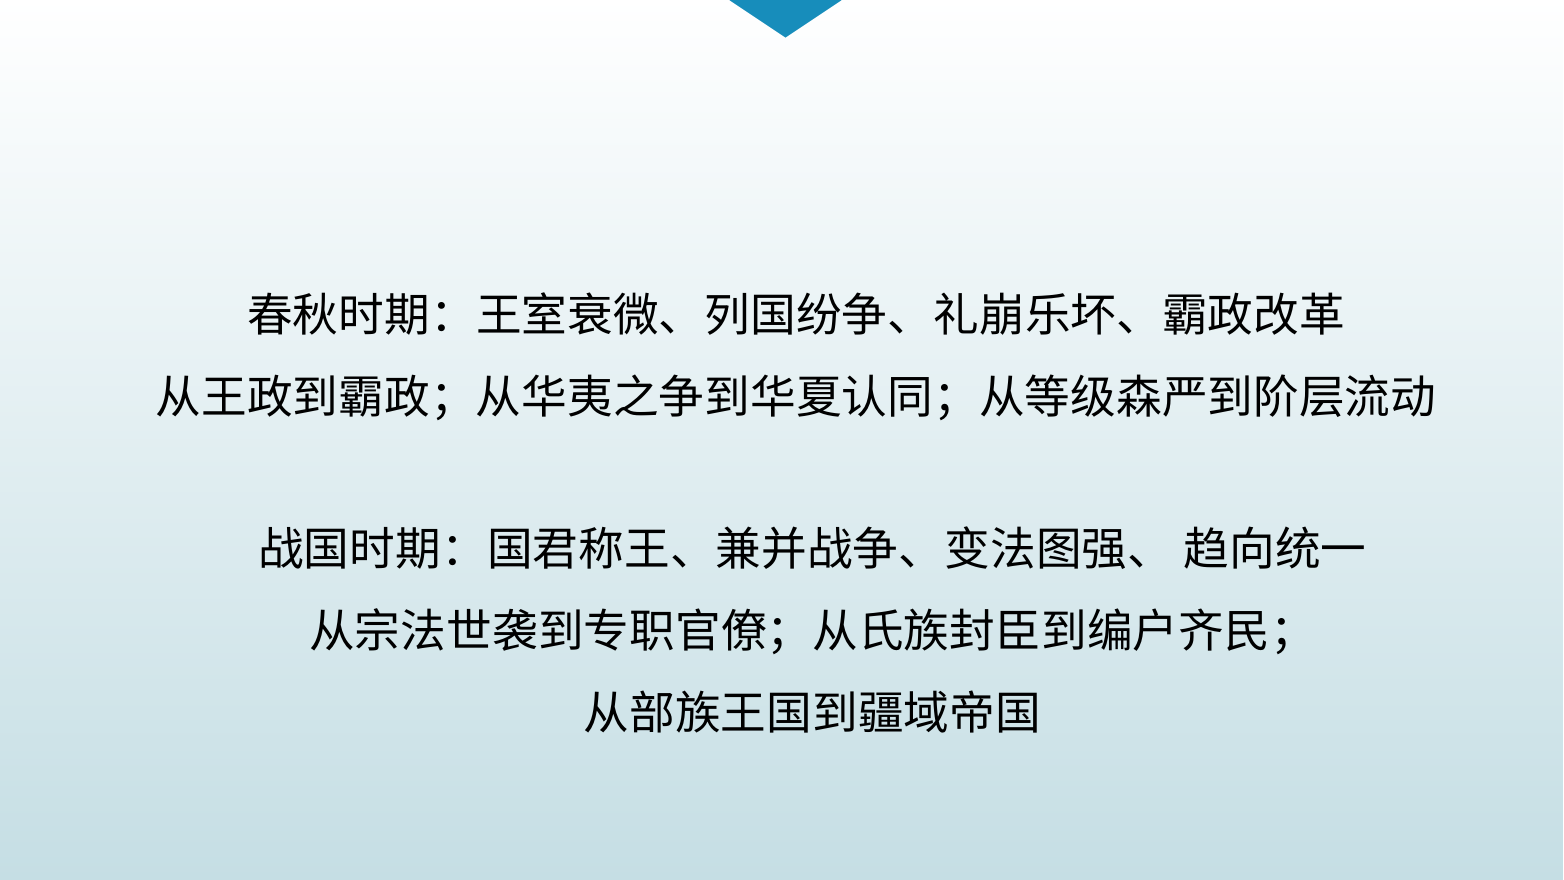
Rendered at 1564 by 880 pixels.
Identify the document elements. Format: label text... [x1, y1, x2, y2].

text_box 战国时期：国君称王、兼并战争、变法图强、 趋向统一 从宗法世袭到专职官僚；从氏族封臣到编户齐民； 从部族王国到疆域帝国 [137, 485, 1488, 747]
text_box [728, 0, 843, 39]
text_box 春秋时期：王室衰微、列国纷争、礼崩乐坏、霸政改革 从王政到霸政；从华夷之争到华夏认同；从等级森严到阶层流动 [66, 250, 1527, 430]
